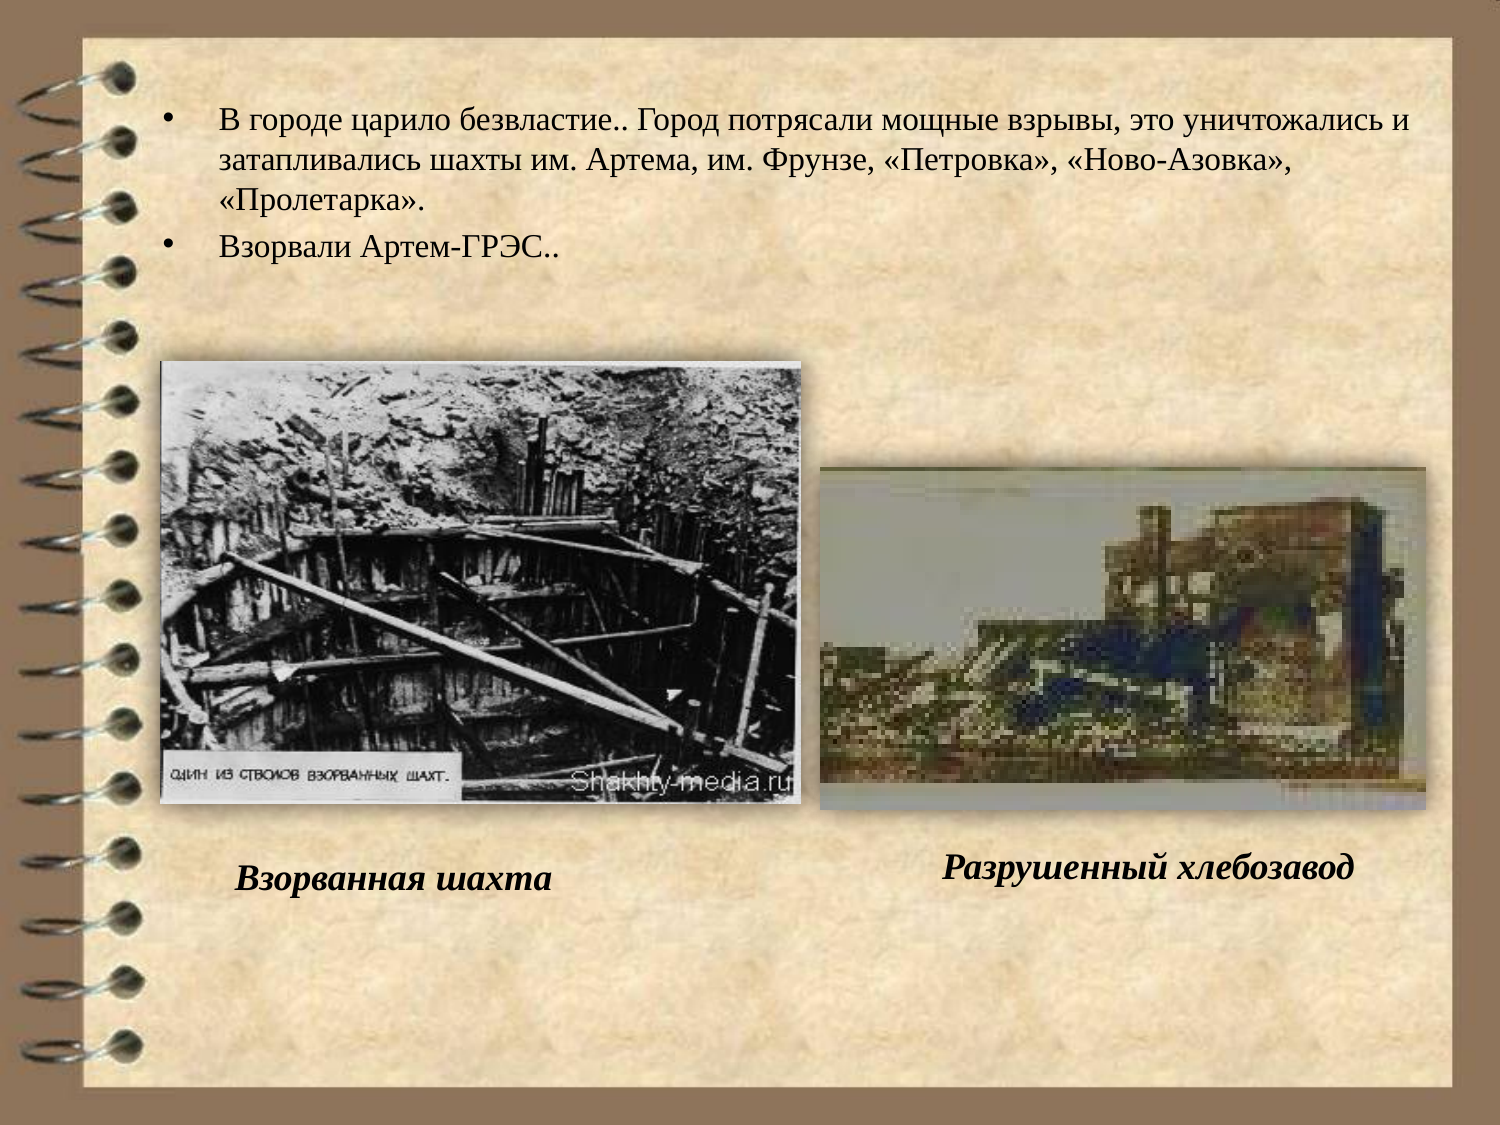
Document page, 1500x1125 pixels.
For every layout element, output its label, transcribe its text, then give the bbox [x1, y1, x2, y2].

text_box В городе царило безвластие.. Город потрясали мощные взрывы, это уничтожались и затапливались шахты им. Артема, им. Фрунзе, «Петровка», «Ново-Азовка», «Пролетарка». Взорвали Артем-ГРЭС.. [147, 90, 1453, 566]
picture [0, 0, 1500, 1125]
text_box Разрушенный хлебозавод [927, 834, 1388, 941]
text_box Взорванная шахта [220, 845, 568, 906]
